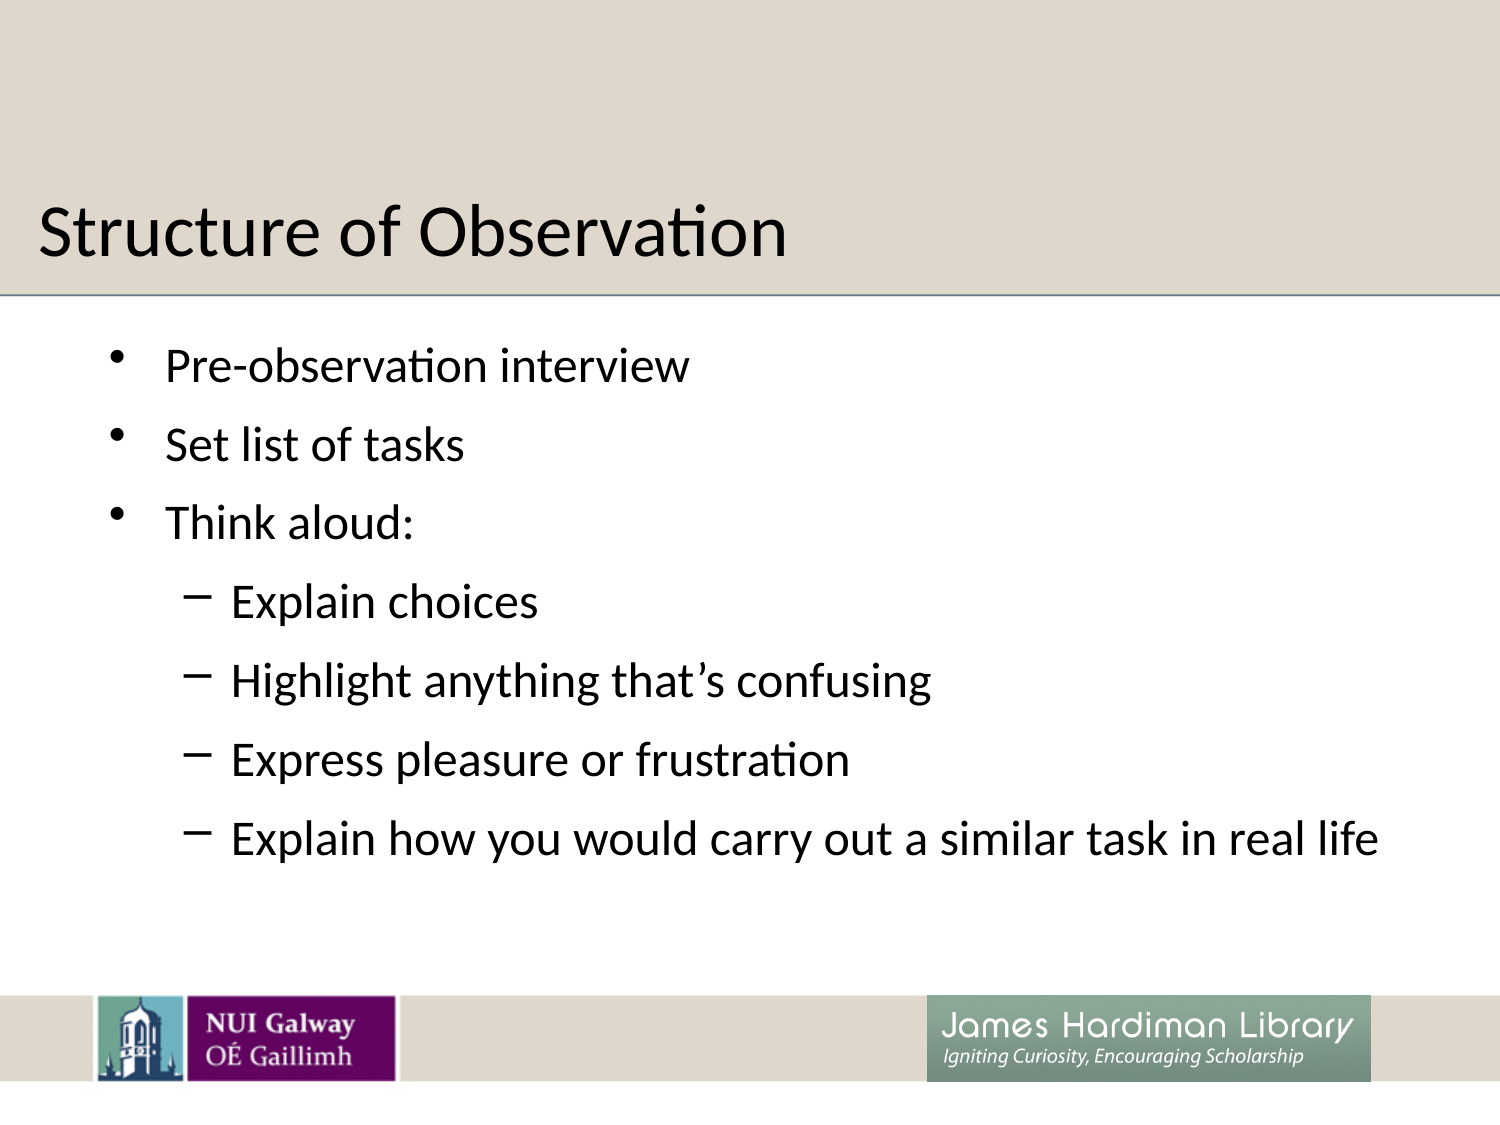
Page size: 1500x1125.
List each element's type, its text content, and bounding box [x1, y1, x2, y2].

picture [0, 0, 1500, 1125]
text_box Pre-observation interview Set list of tasks Think aloud: Explain choices Highlight anything that’s confusing Express pleasure or frustration Explain how you would carry out a similar task in real life [94, 324, 1401, 950]
text_box Structure of Observation [23, 173, 1371, 279]
